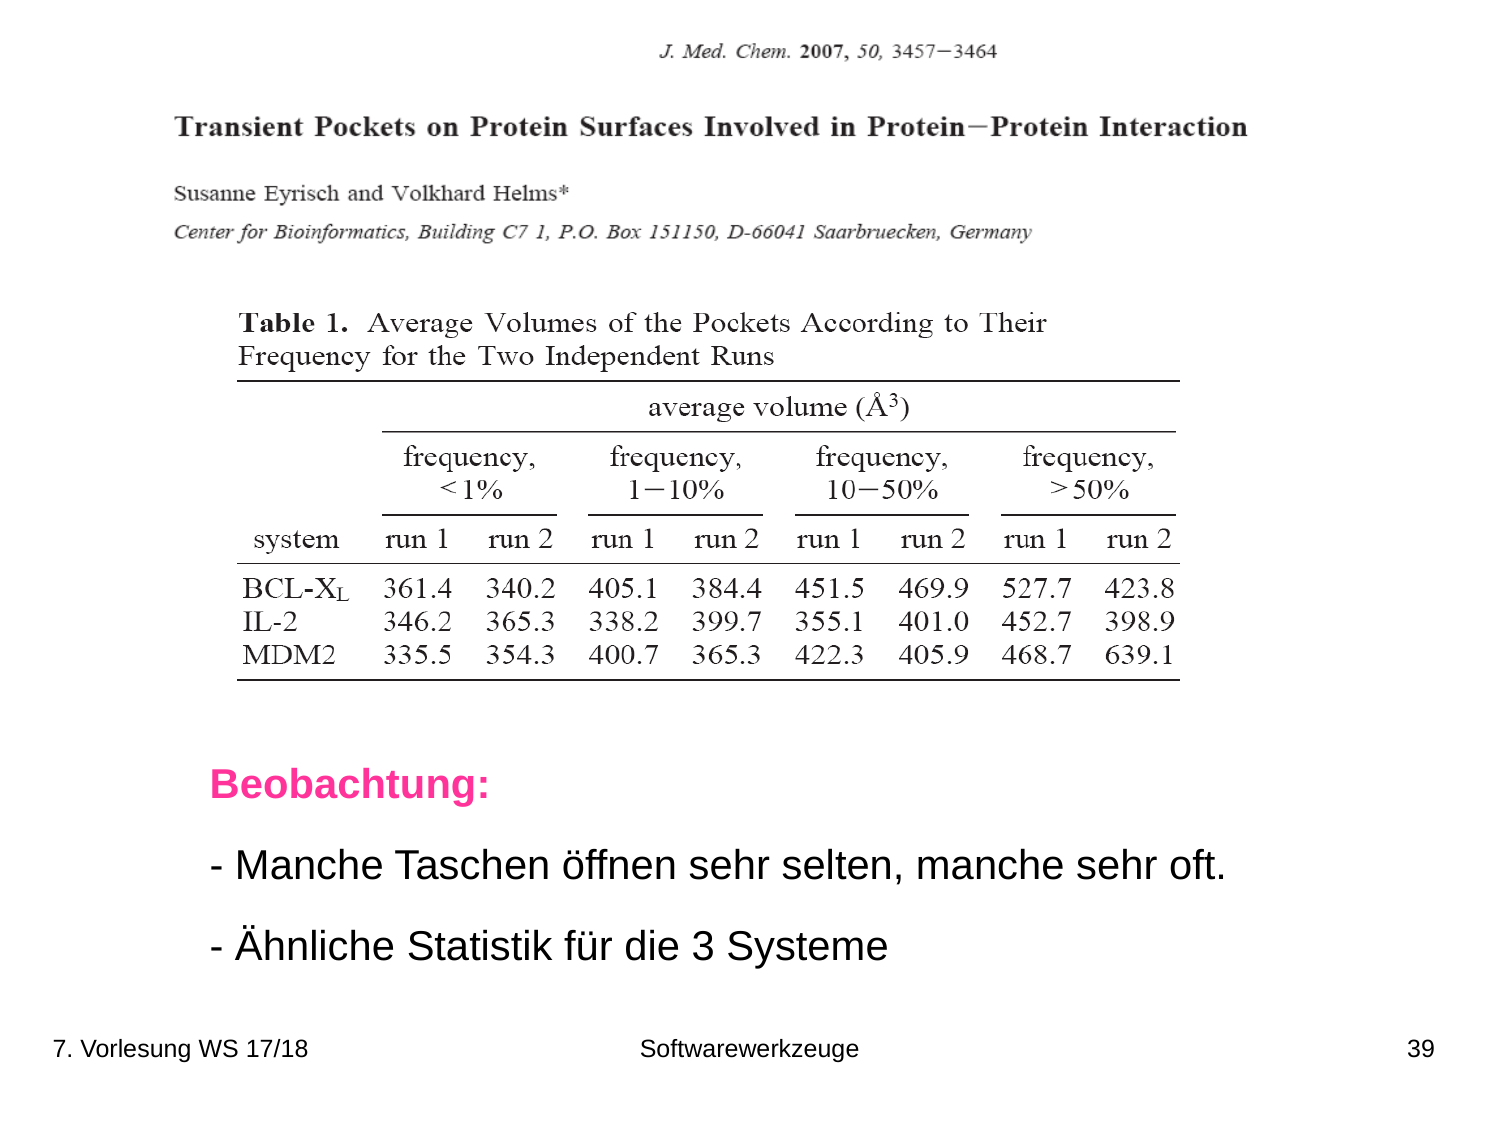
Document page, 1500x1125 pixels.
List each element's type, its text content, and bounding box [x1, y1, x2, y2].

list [159, 30, 1259, 253]
slide_number 7. Vorlesung WS 17/18 [37, 1025, 425, 1100]
title Introduction [43, 24, 1457, 100]
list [218, 290, 1200, 695]
footer Softwarewerkzeuge [512, 1025, 988, 1100]
slide_number 39 [1187, 1025, 1450, 1100]
text_box Beobachtung: - Manche Taschen öffnen sehr selten, manche sehr oft. - Ähnliche Statistik für die 3 Systeme [194, 739, 1388, 976]
